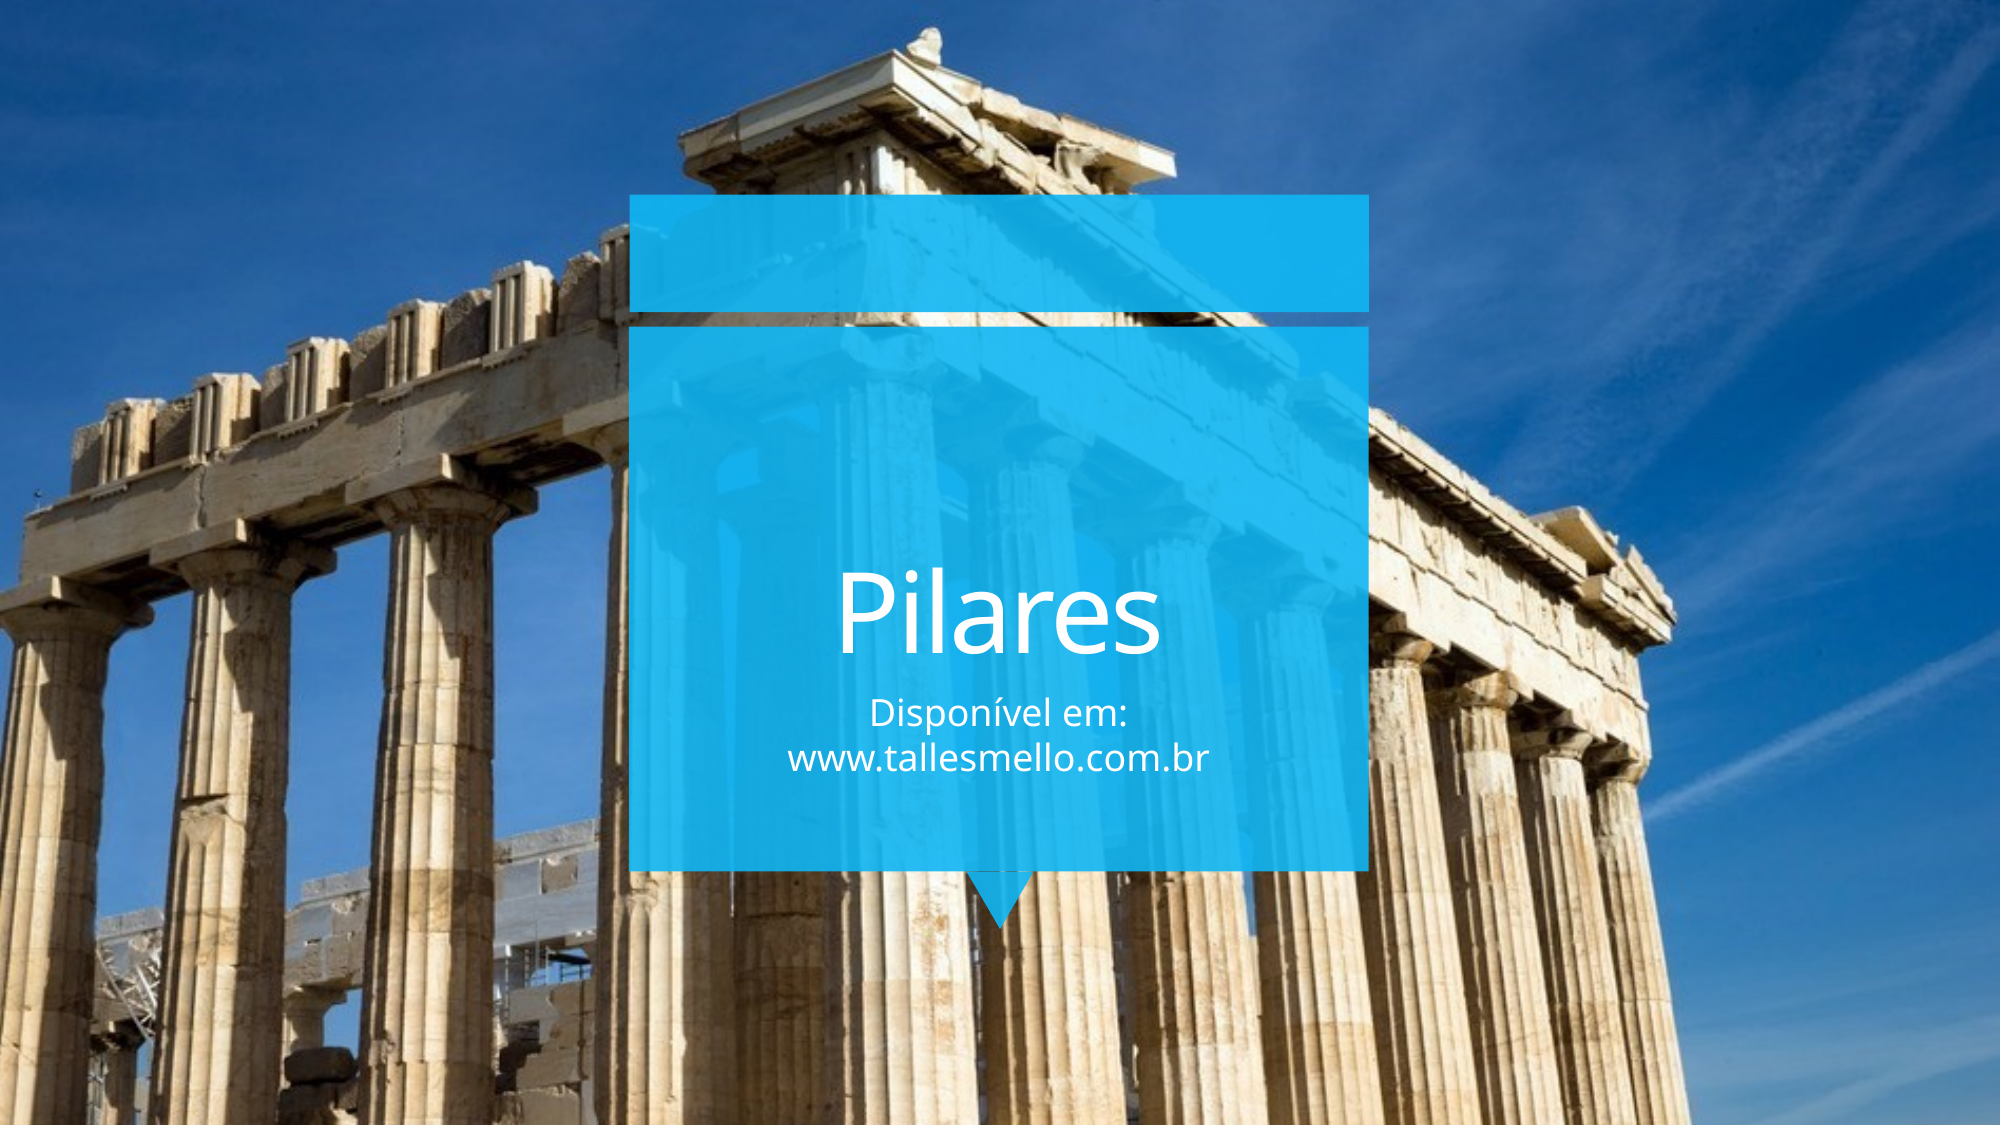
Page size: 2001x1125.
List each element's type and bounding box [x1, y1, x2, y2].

text_box [628, 194, 1369, 930]
picture [0, 0, 2000, 1125]
